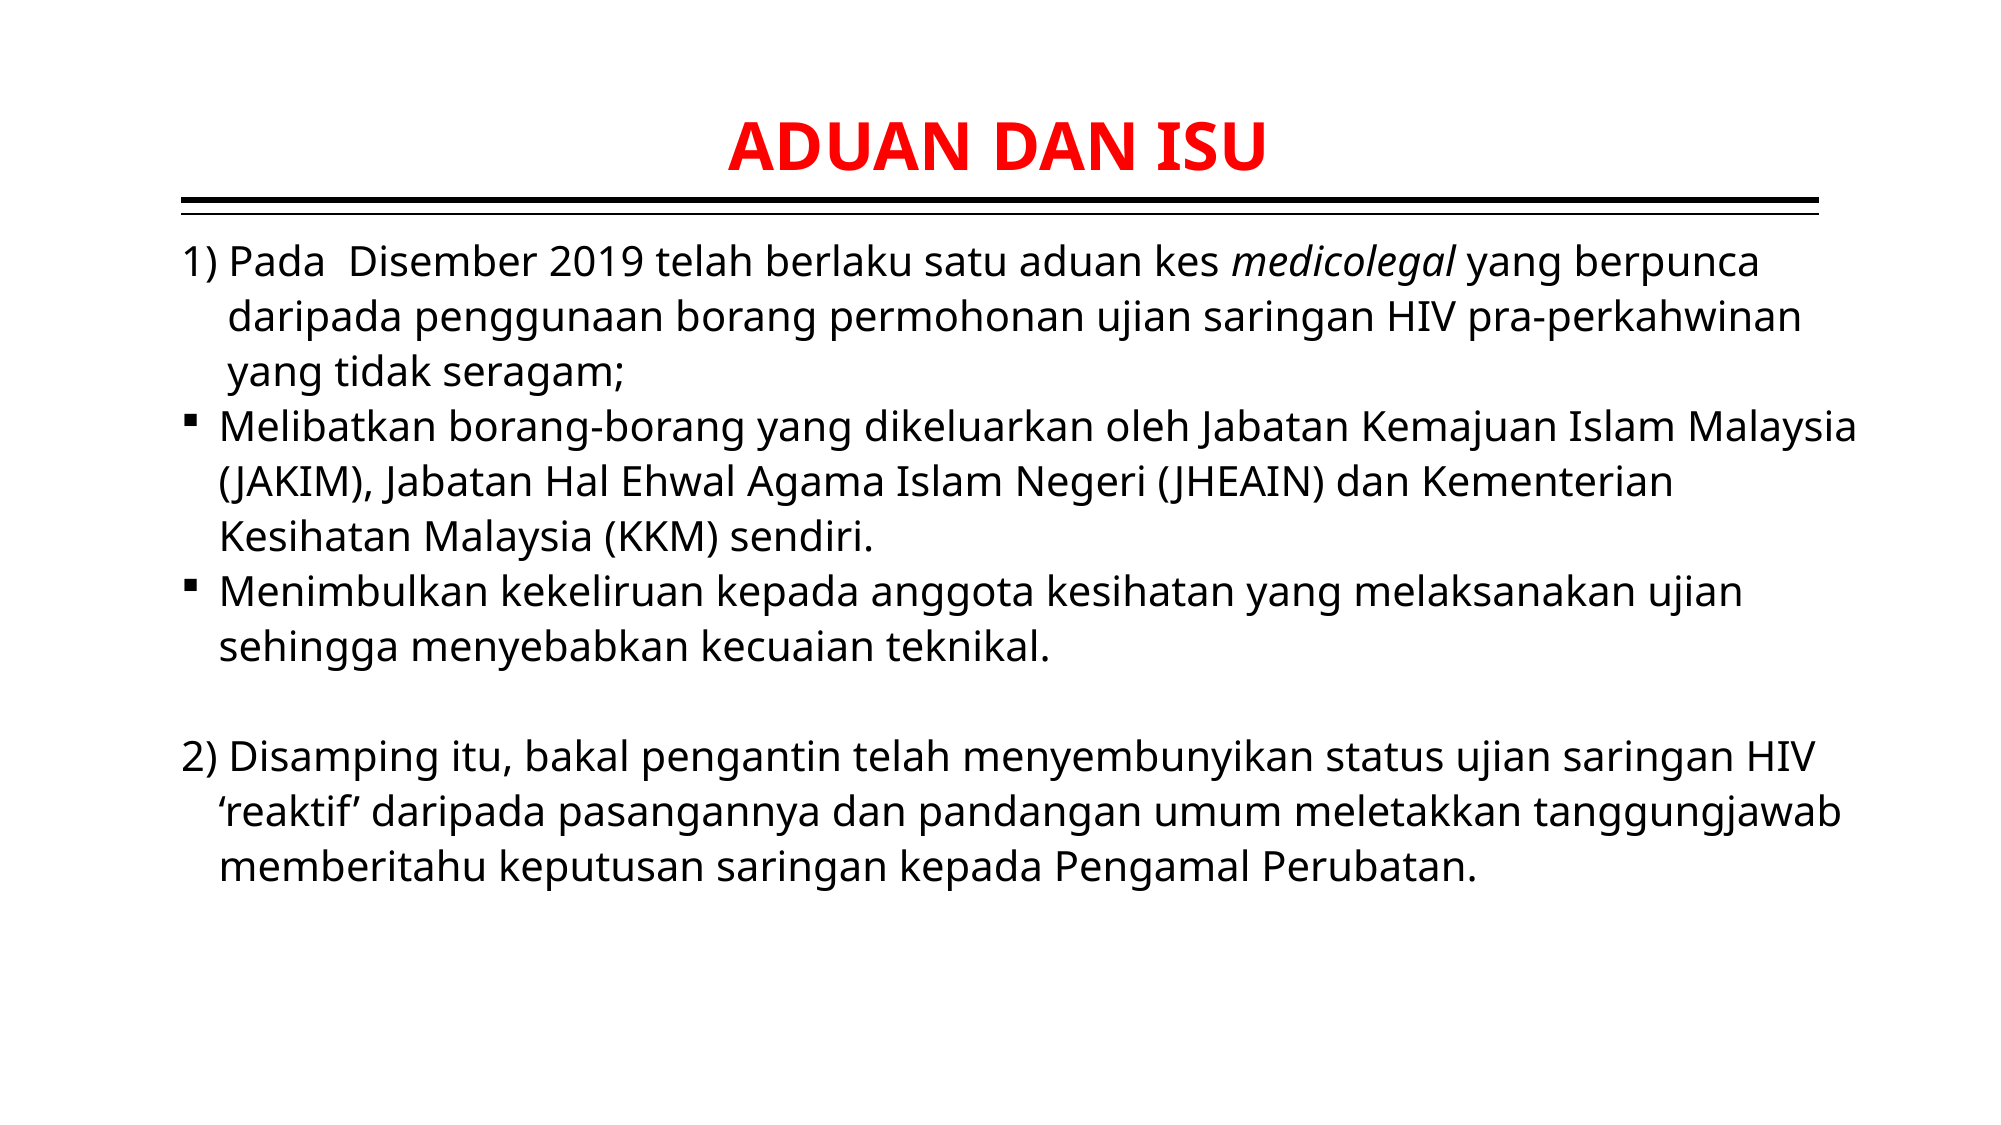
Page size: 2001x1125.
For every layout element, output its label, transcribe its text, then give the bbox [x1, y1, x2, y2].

list 1) Pada Disember 2019 telah berlaku satu aduan kes medicolegal yang berpunca daripada penggunaan borang permohonan ujian saringan HIV pra-perkahwinan yang tidak seragam; Melibatkan borang-borang yang dikeluarkan oleh Jabatan Kemajuan Islam Malaysia (JAKIM), Jabatan Hal Ehwal Agama Islam Negeri (JHEAIN) dan Kementerian Kesihatan Malaysia (KKM) sendiri. Menimbulkan kekeliruan kepada anggota kesihatan yang melaksanakan ujian sehingga menyebabkan kecuaian teknikal. 2) Disamping itu, bakal pengantin telah menyembunyikan status ujian saringan HIV ‘reaktif’ daripada pasangannya dan pandangan umum meletakkan tanggungjawab memberitahu keputusan saringan kepada Pengamal Perubatan. [181, 222, 1860, 973]
title ADUAN DAN ISU [181, 12, 1818, 193]
